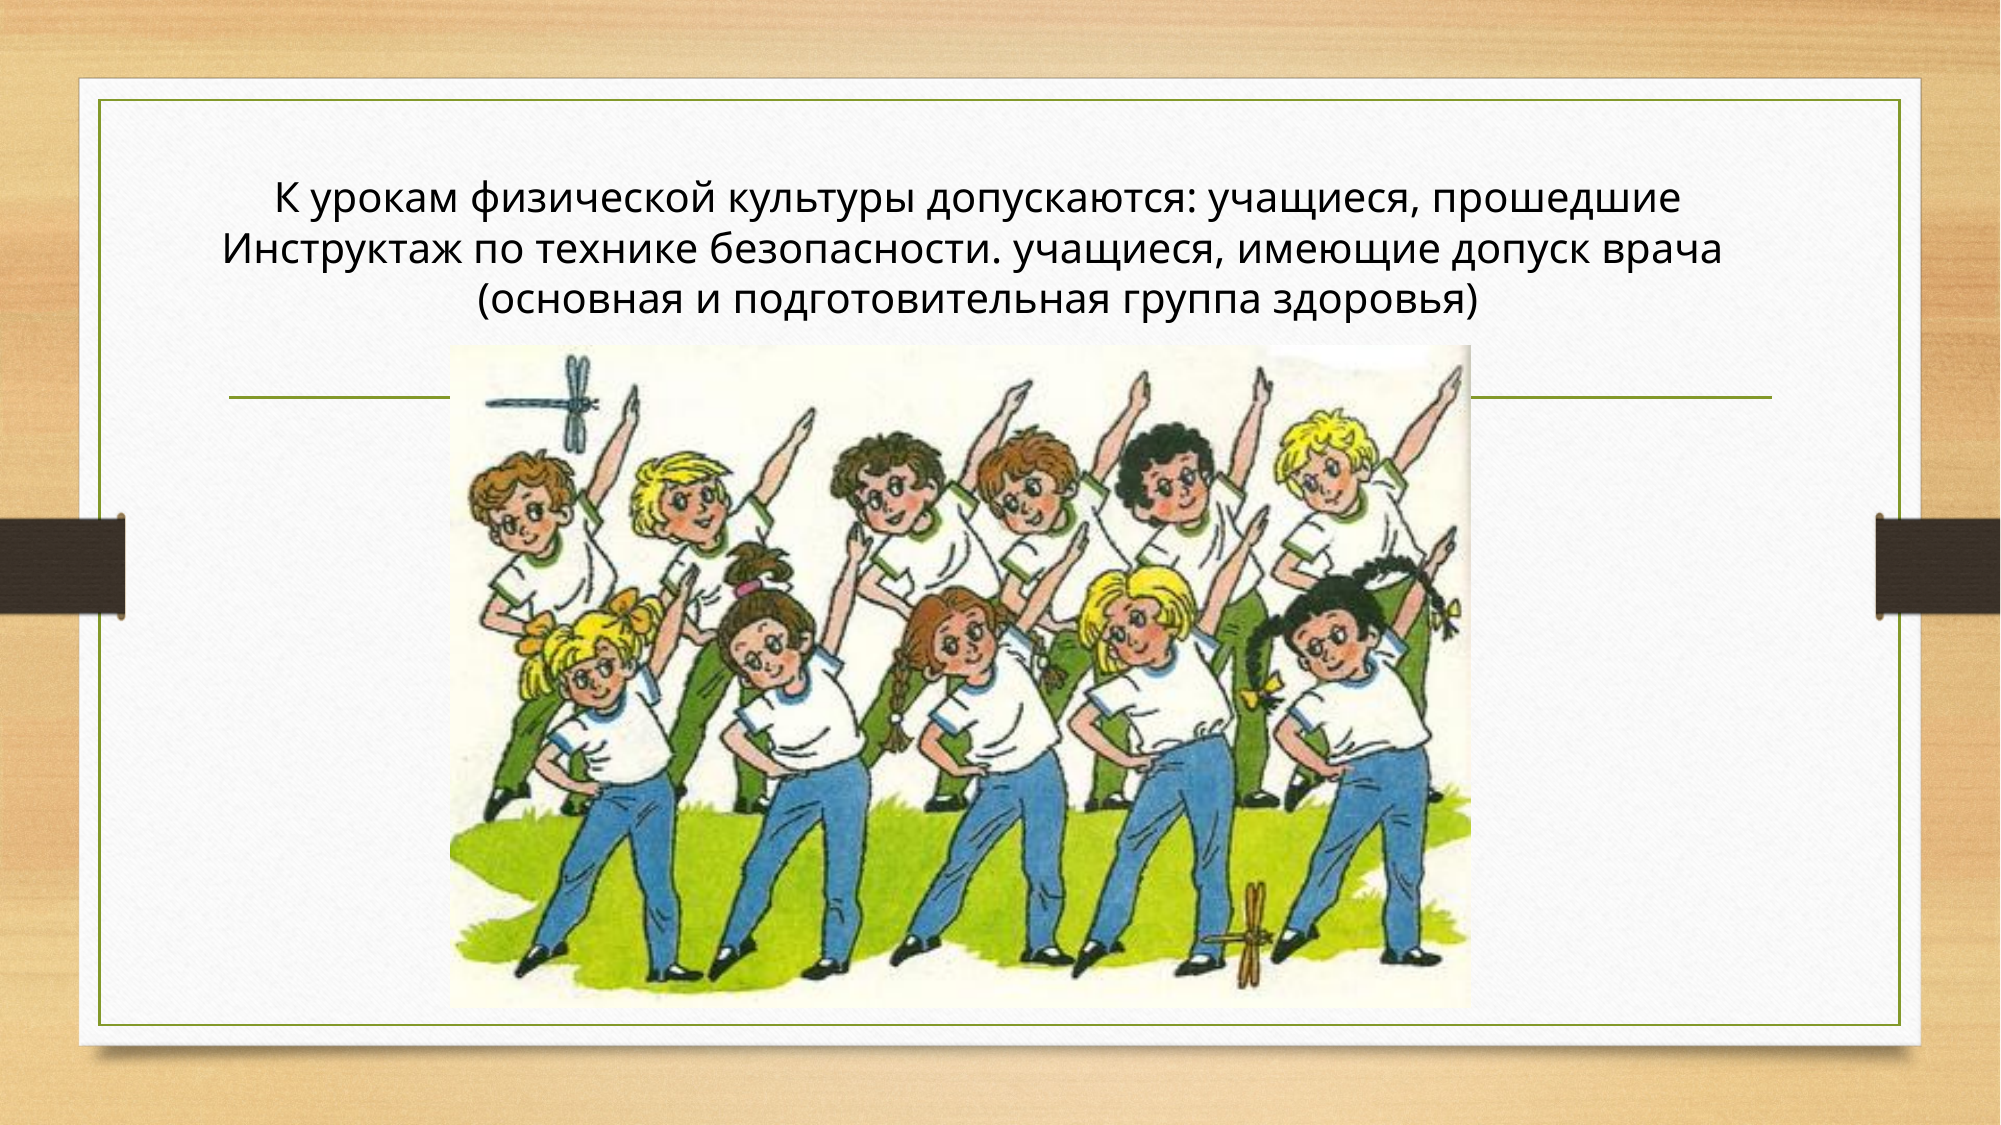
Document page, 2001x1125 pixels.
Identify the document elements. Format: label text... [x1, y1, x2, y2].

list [449, 344, 1471, 1008]
picture [0, 0, 2001, 1125]
title К урокам физической культуры допускаются: учащиеся, прошедшие Инструктаж по технике безопасности. учащиеся, имеющие допуск врача (основная и подготовительная группа здоровья) [168, 125, 1788, 368]
